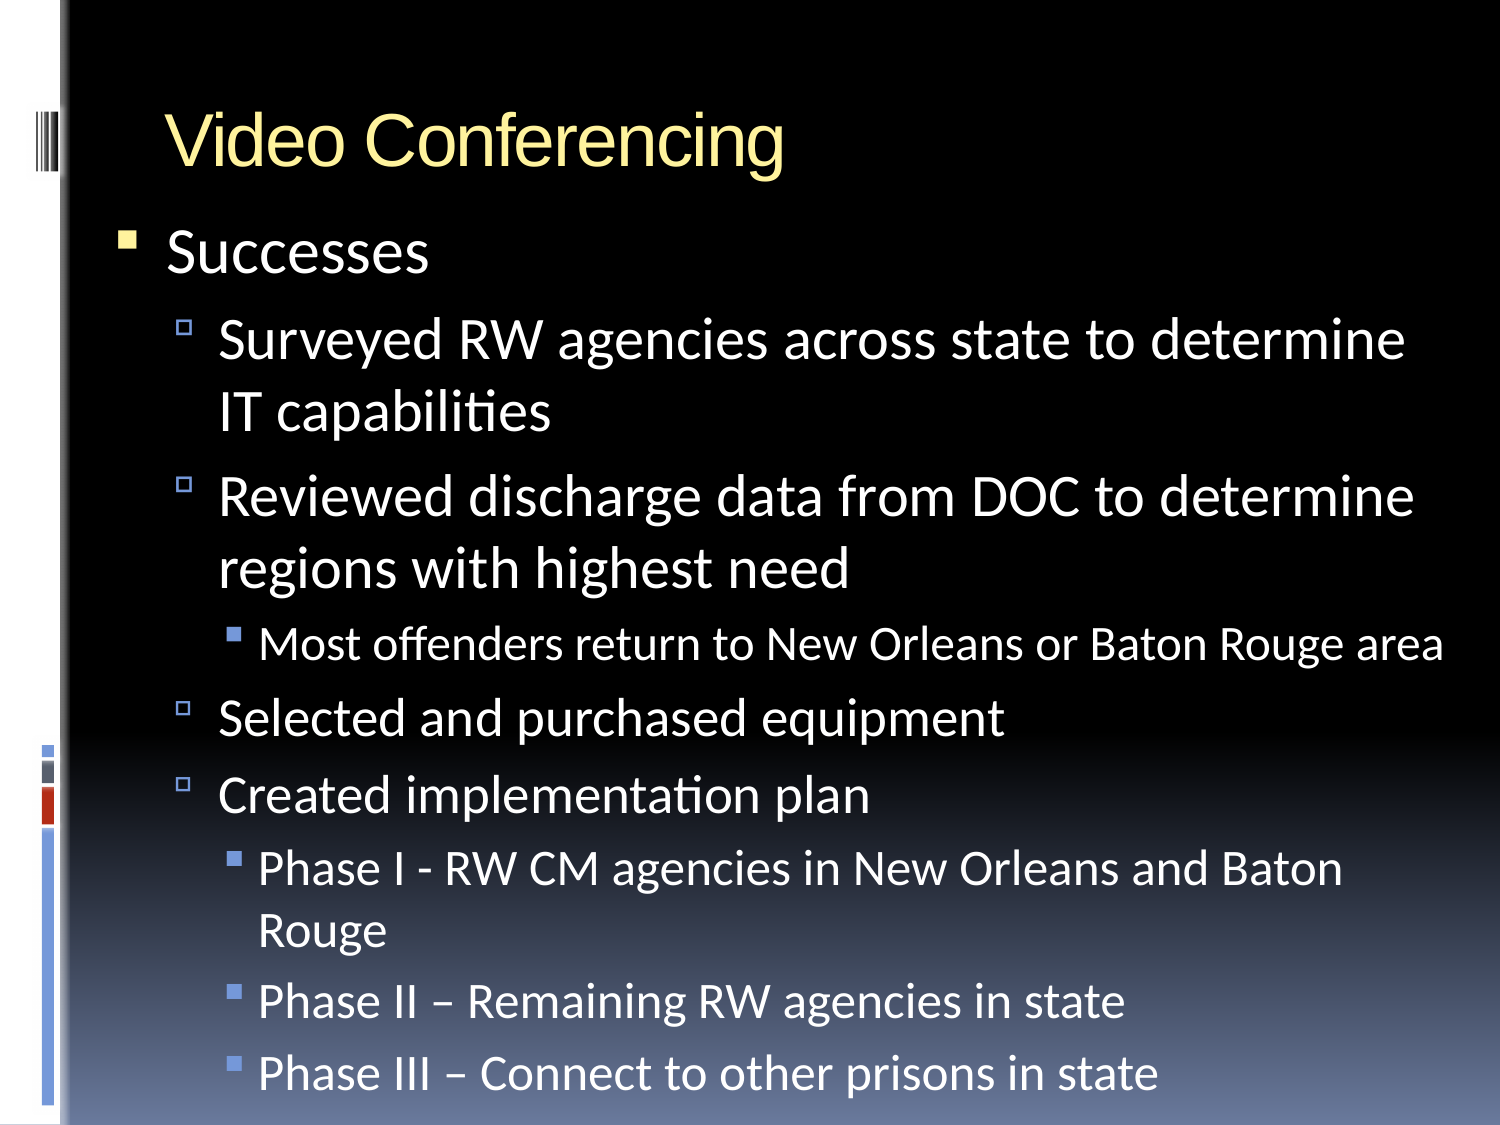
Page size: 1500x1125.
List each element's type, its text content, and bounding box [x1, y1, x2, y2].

title Video Conferencing [150, 84, 1425, 200]
list Successes Surveyed RW agencies across state to determine IT capabilities Reviewed discharge data from DOC to determine regions with highest need Most offenders return to New Orleans or Baton Rouge area Selected and purchased equipment Created implementation plan Phase I - RW CM agencies in New Orleans and Baton Rouge Phase II – Remaining RW agencies in state Phase III – Connect to other prisons in state [87, 200, 1463, 1125]
